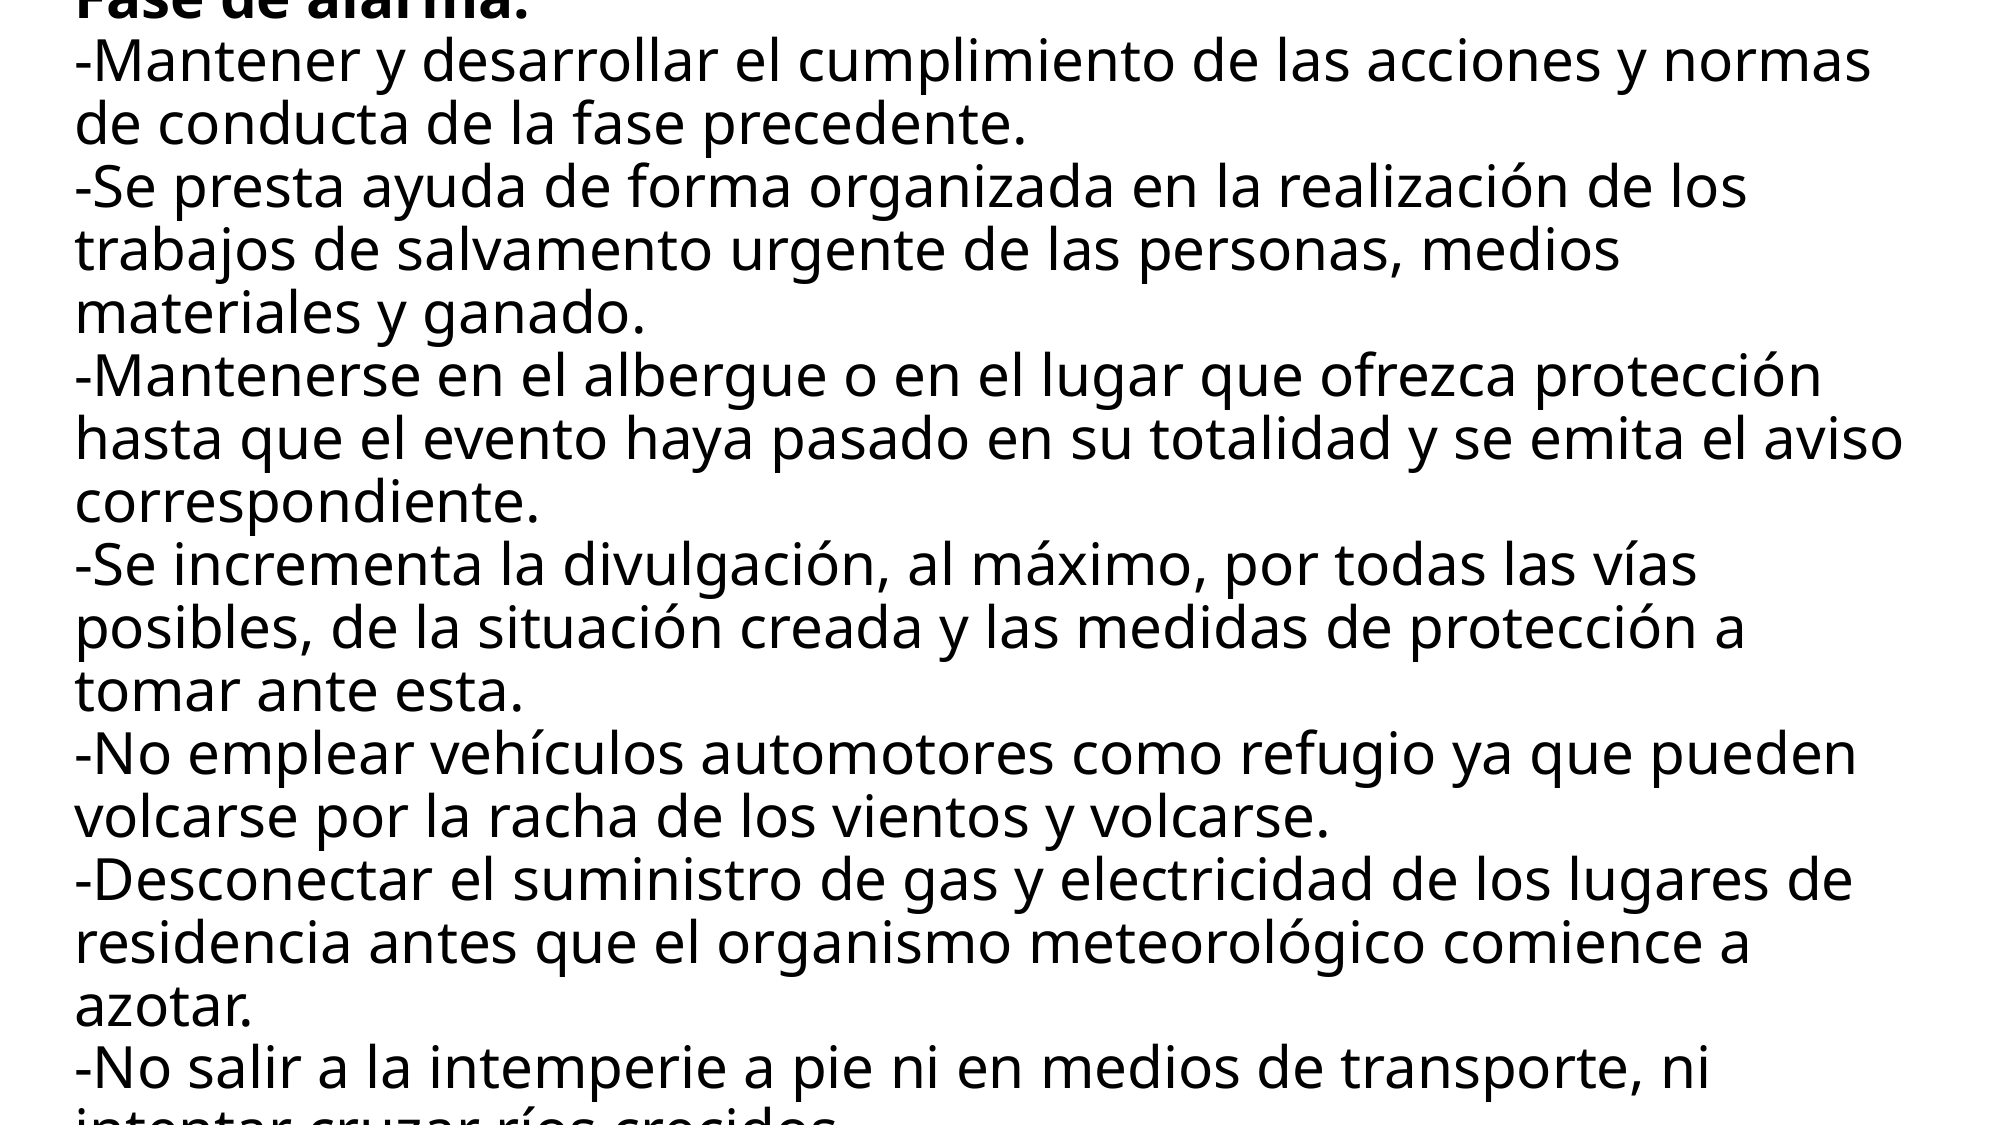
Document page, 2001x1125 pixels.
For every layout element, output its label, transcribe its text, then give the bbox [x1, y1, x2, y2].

title Fase de alarma: -Mantener y desarrollar el cumplimiento de las acciones y normas de conducta de la fase precedente. -Se presta ayuda de forma organizada en la realización de los trabajos de salvamento urgente de las personas, medios materiales y ganado. -Mantenerse en el albergue o en el lugar que ofrezca protección hasta que el evento haya pasado en su totalidad y se emita el aviso correspondiente. -Se incrementa la divulgación, al máximo, por todas las vías posibles, de la situación creada y las medidas de protección a tomar ante esta. -No emplear vehículos automotores como refugio ya que pueden volcarse por la racha de los vientos y volcarse. -Desconectar el suministro de gas y electricidad de los lugares de residencia antes que el organismo meteorológico comience a azotar. -No salir a la intemperie a pie ni en medios de transporte, ni intentar cruzar ríos crecidos. [59, 59, 1934, 1074]
